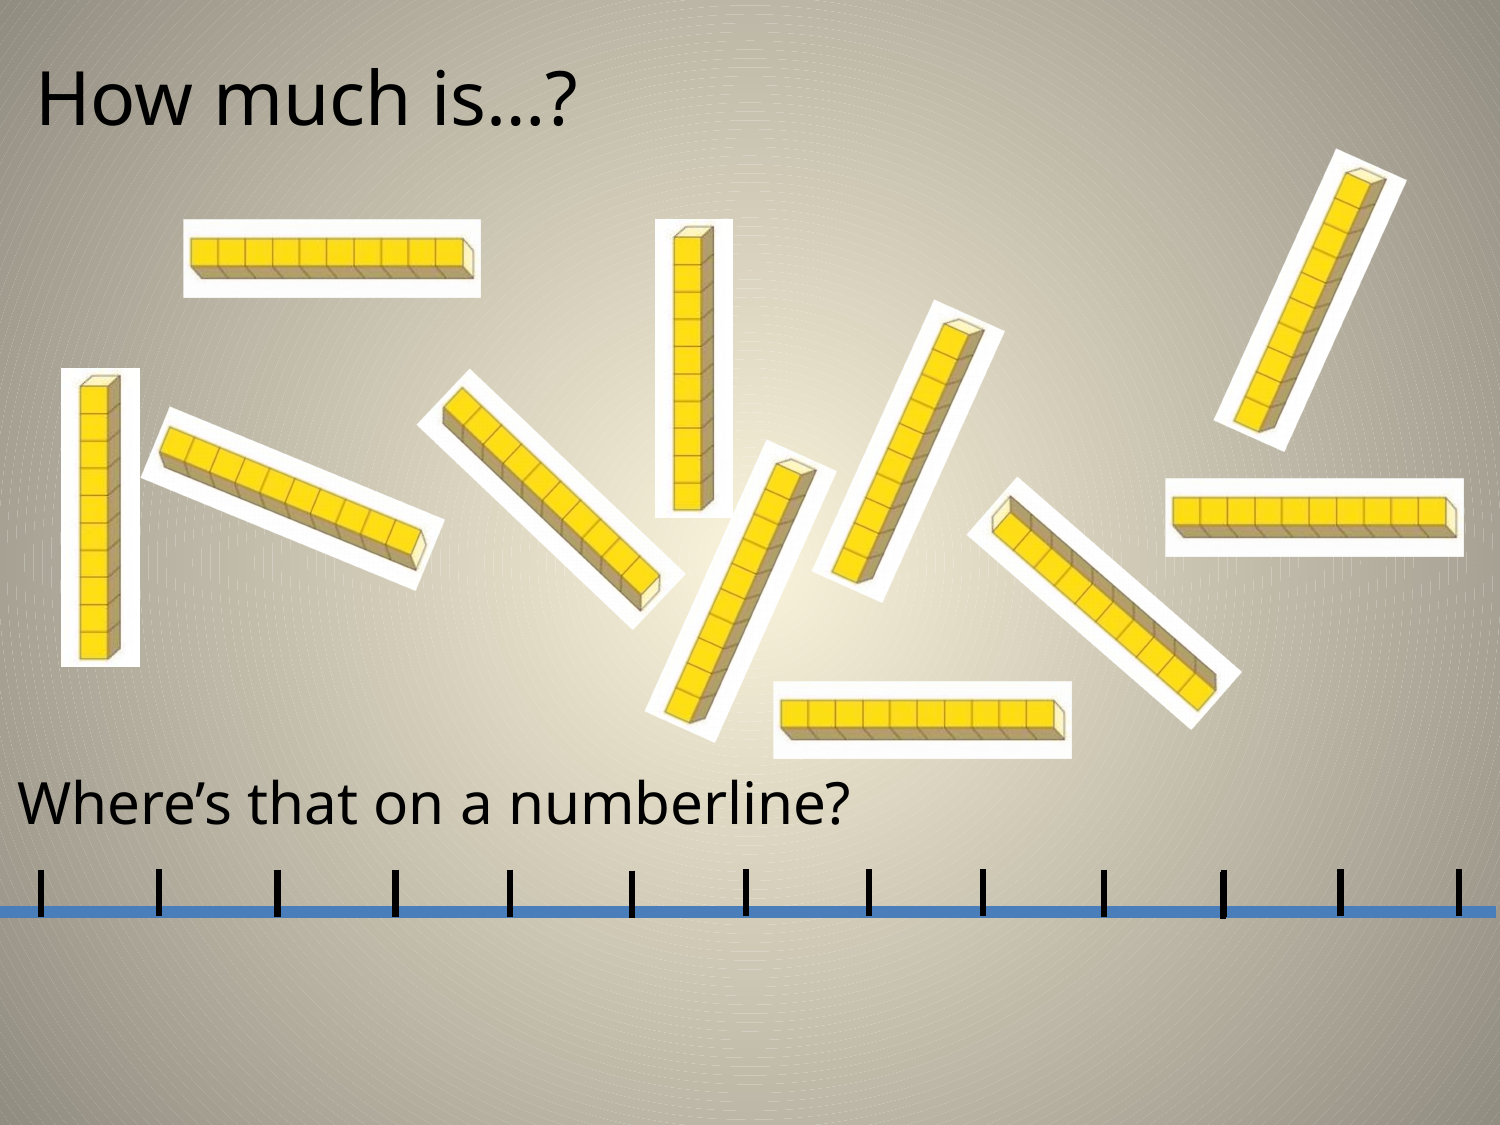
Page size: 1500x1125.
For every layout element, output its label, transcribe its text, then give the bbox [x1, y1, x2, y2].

picture [645, 219, 1241, 870]
picture [61, 368, 140, 667]
text_box Where’s that on a numberline? [3, 758, 867, 844]
picture [141, 109, 480, 648]
text_box How much is…? [20, 42, 594, 148]
picture [1166, 149, 1463, 667]
picture [418, 350, 685, 649]
